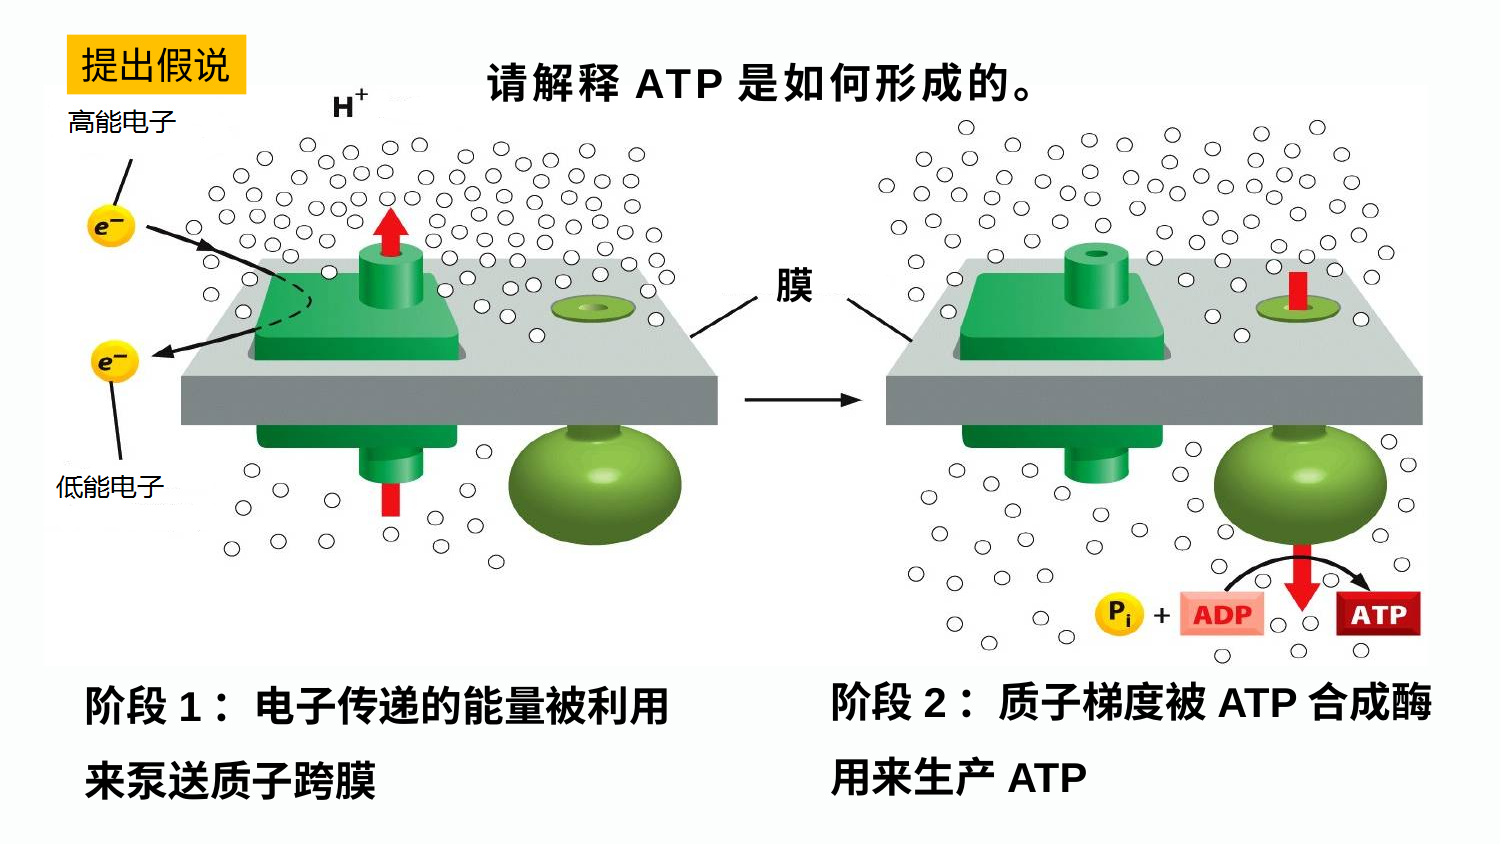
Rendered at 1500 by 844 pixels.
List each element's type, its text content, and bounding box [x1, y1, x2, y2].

text_box 阶段2：质子梯度被ATP合成酶用来生产ATP [815, 643, 1472, 809]
text_box 阶段1：电子传递的能量被利用来泵送质子跨膜 [70, 666, 727, 813]
text_box 提出假说 [66, 34, 247, 85]
title 请解释ATP是如何形成的。 [456, 3, 1044, 85]
picture [44, 85, 1428, 666]
